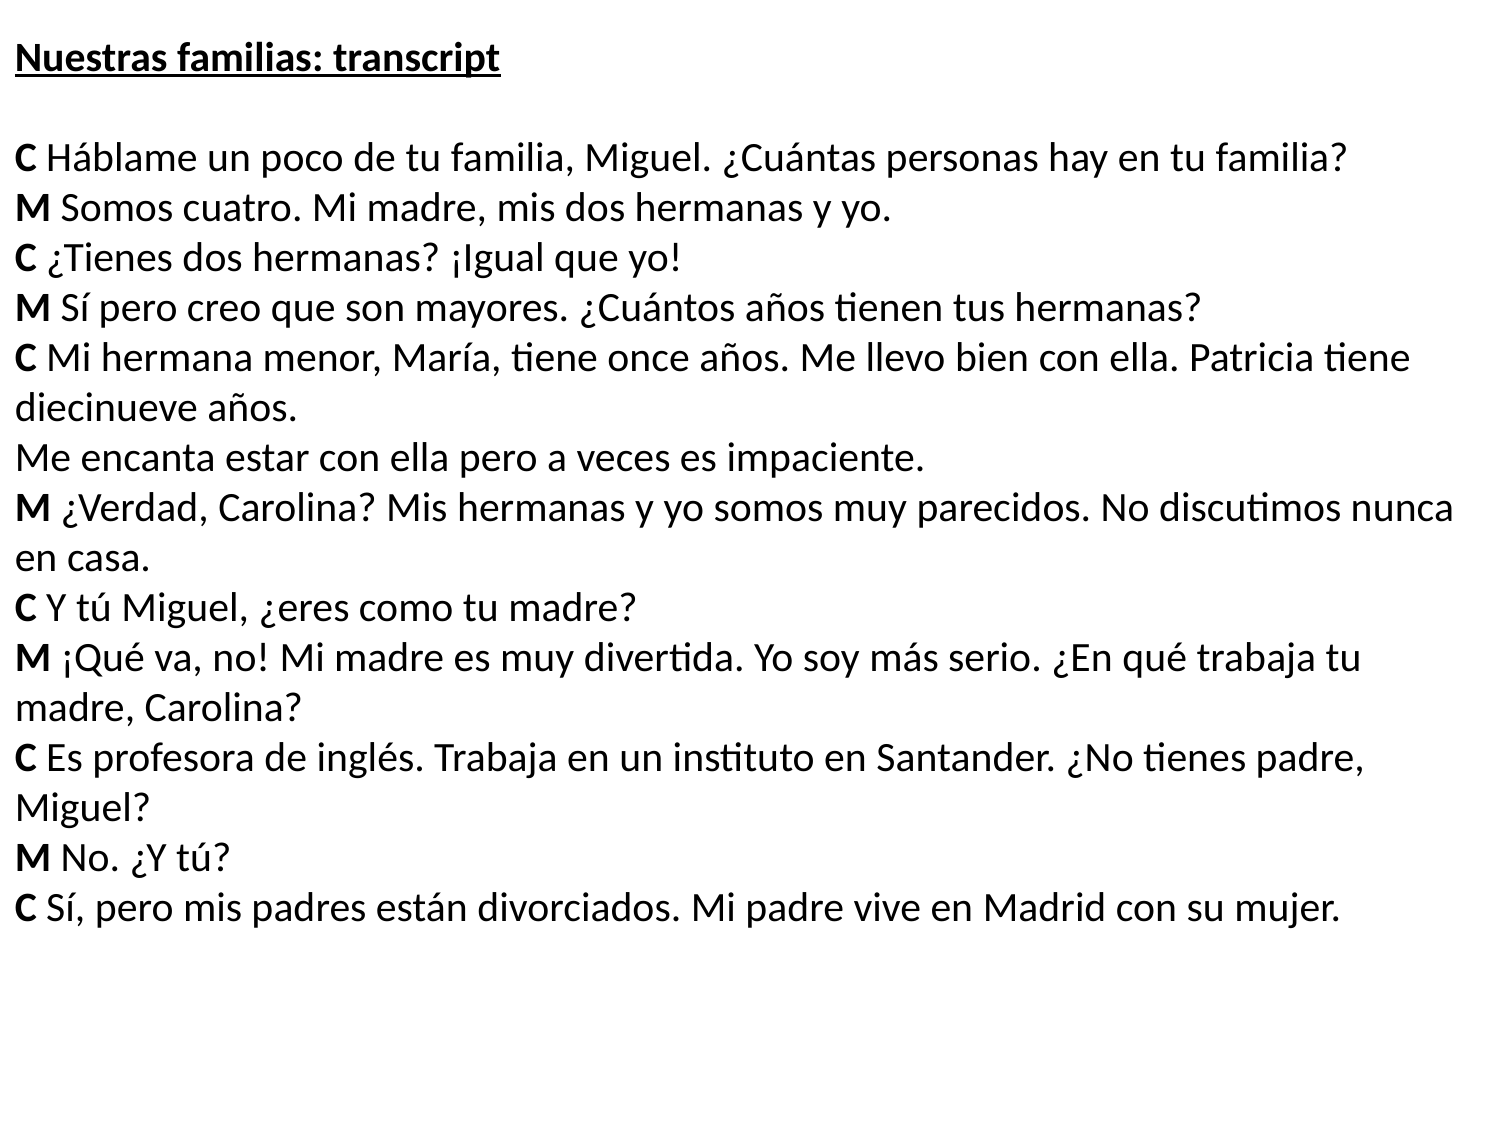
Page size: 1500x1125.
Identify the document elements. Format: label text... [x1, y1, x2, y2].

text_box Nuestras familias: transcript C Háblame un poco de tu familia, Miguel. ¿Cuántas personas hay en tu familia? M Somos cuatro. Mi madre, mis dos hermanas y yo. C ¿Tienes dos hermanas? ¡Igual que yo! M Sí pero creo que son mayores. ¿Cuántos años tienen tus hermanas? C Mi hermana menor, María, tiene once años. Me llevo bien con ella. Patricia tiene diecinueve años. Me encanta estar con ella pero a veces es impaciente. M ¿Verdad, Carolina? Mis hermanas y yo somos muy parecidos. No discutimos nunca en casa. C Y tú Miguel, ¿eres como tu madre? M ¡Qué va, no! Mi madre es muy divertida. Yo soy más serio. ¿En qué trabaja tu madre, Carolina? C Es profesora de inglés. Trabaja en un instituto en Santander. ¿No tienes padre, Miguel? M No. ¿Y tú? C Sí, pero mis padres están divorciados. Mi padre vive en Madrid con su mujer. [0, 0, 1500, 1125]
